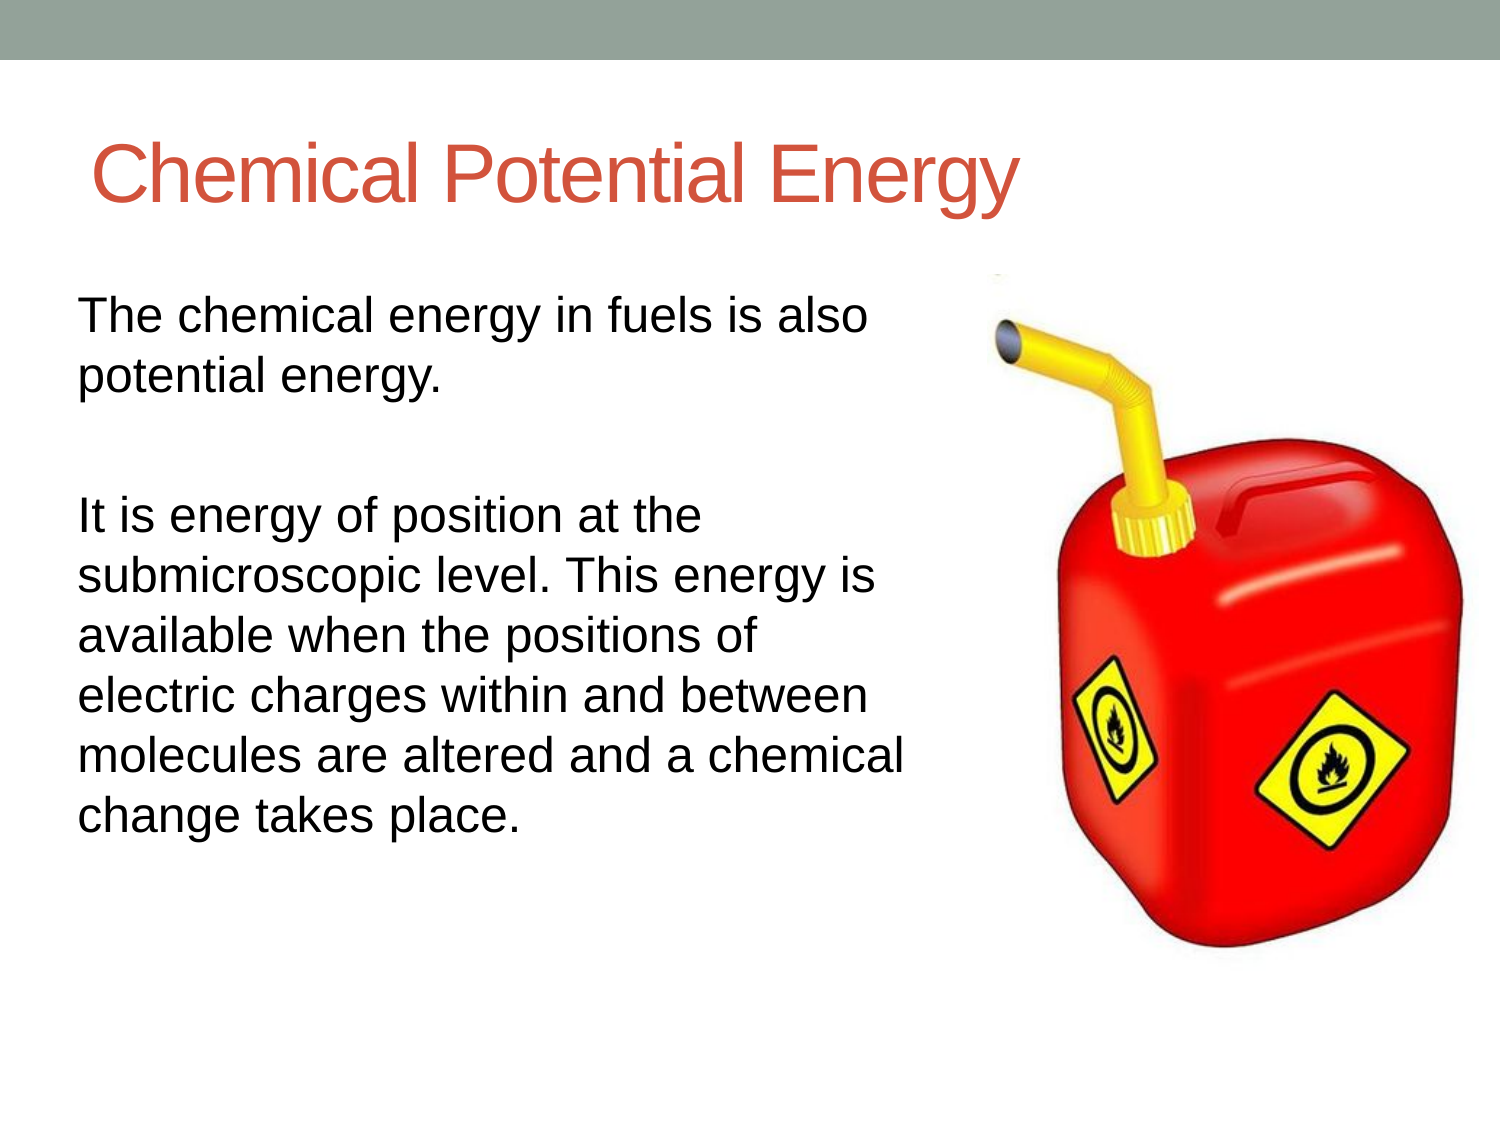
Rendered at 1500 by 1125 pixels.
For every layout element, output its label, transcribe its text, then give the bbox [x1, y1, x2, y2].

list The chemical energy in fuels is also potential energy. It is energy of position at the submicroscopic level. This energy is available when the positions of electric charges within and between molecules are altered and a chemical change takes place. [62, 275, 938, 1075]
picture [987, 274, 1479, 1013]
title Chemical Potential Energy [75, 87, 1425, 250]
